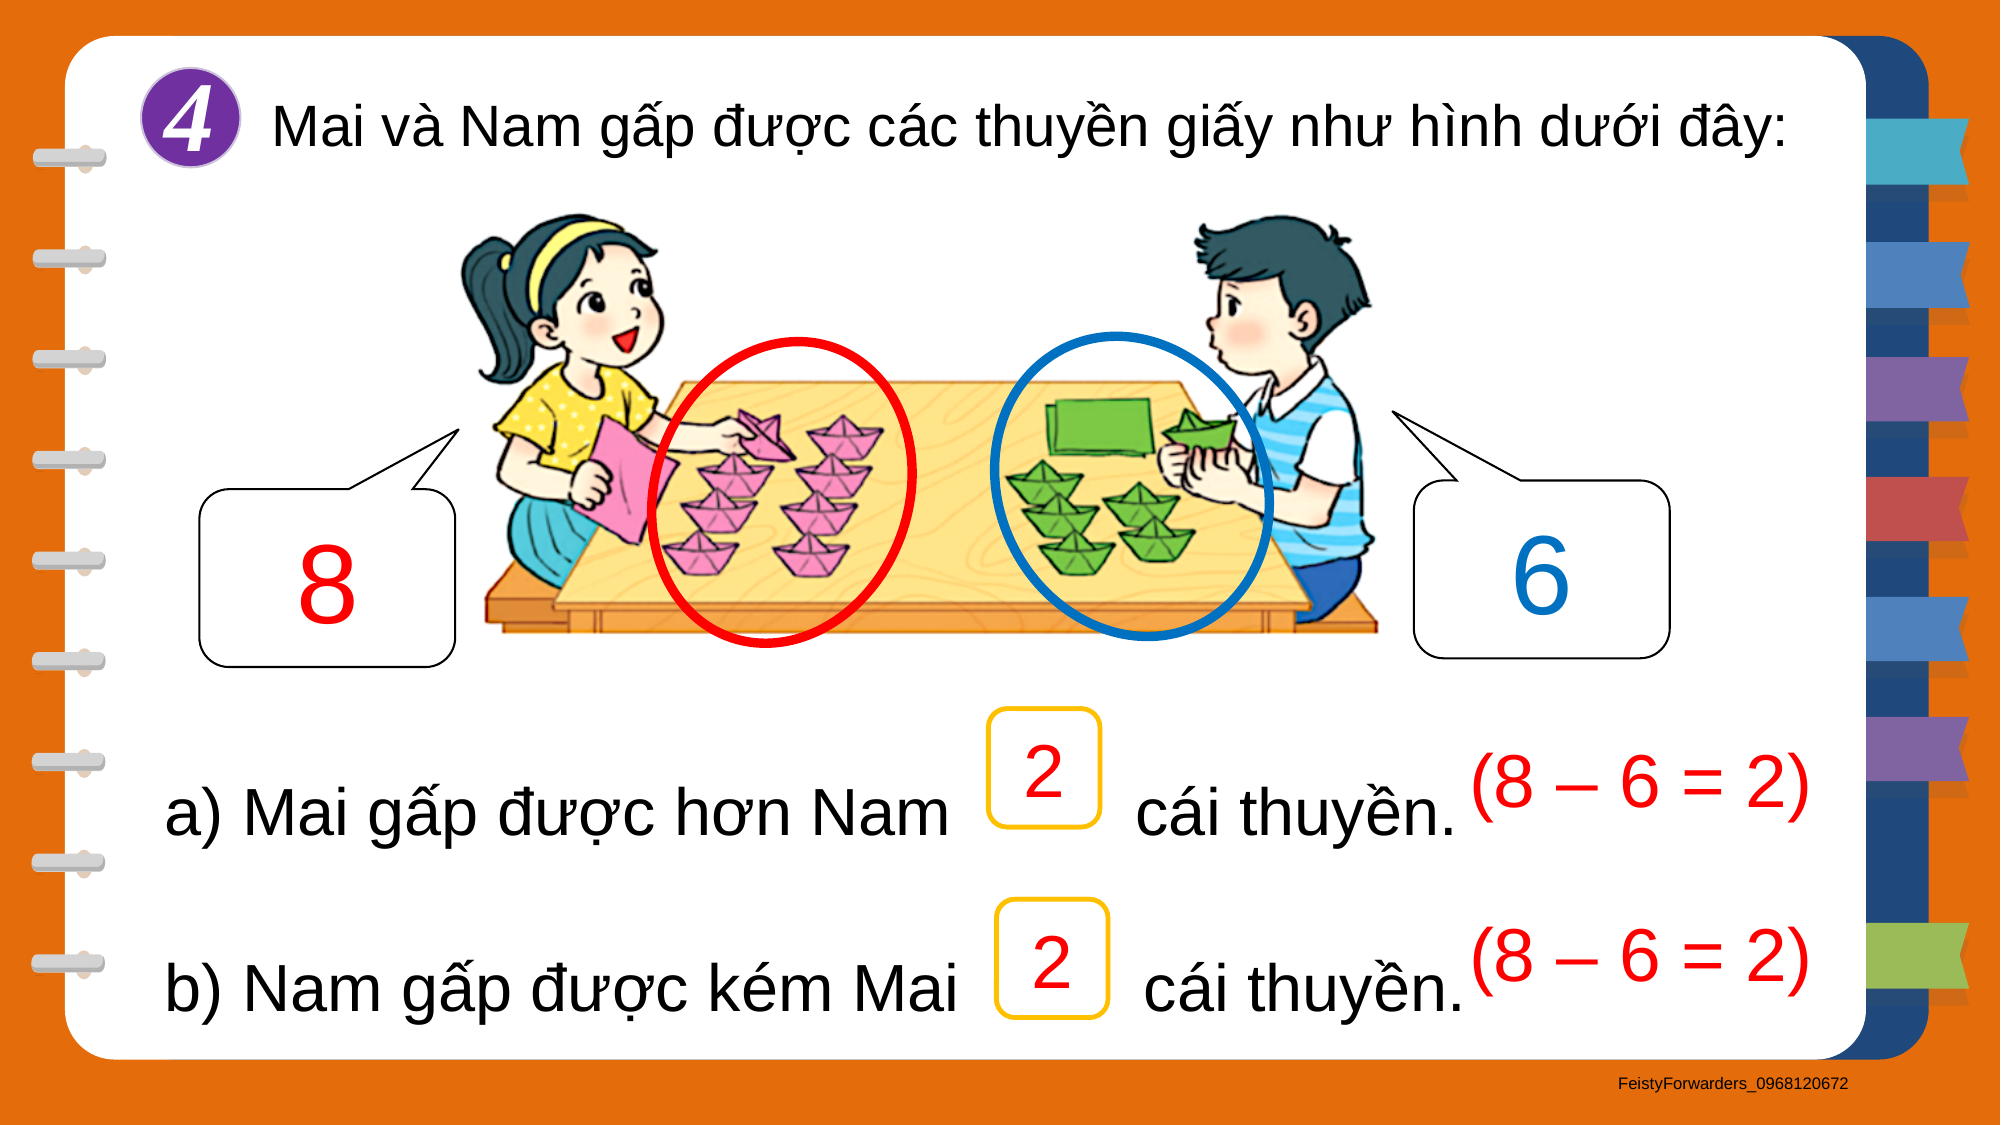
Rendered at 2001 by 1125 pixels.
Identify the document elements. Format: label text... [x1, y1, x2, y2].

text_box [149, 681, 1687, 1018]
text_box (8 – 6 = 2) [1687, 899, 1828, 1004]
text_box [140, 44, 241, 181]
text_box Mai và Nam gấp được các thuyền giấy như hình dưới đây: [241, 80, 1851, 166]
text_box 6 [1424, 427, 1671, 660]
picture [437, 180, 1424, 668]
text_box 8 [198, 439, 437, 669]
text_box (8 – 6 = 2) [1687, 724, 1828, 830]
